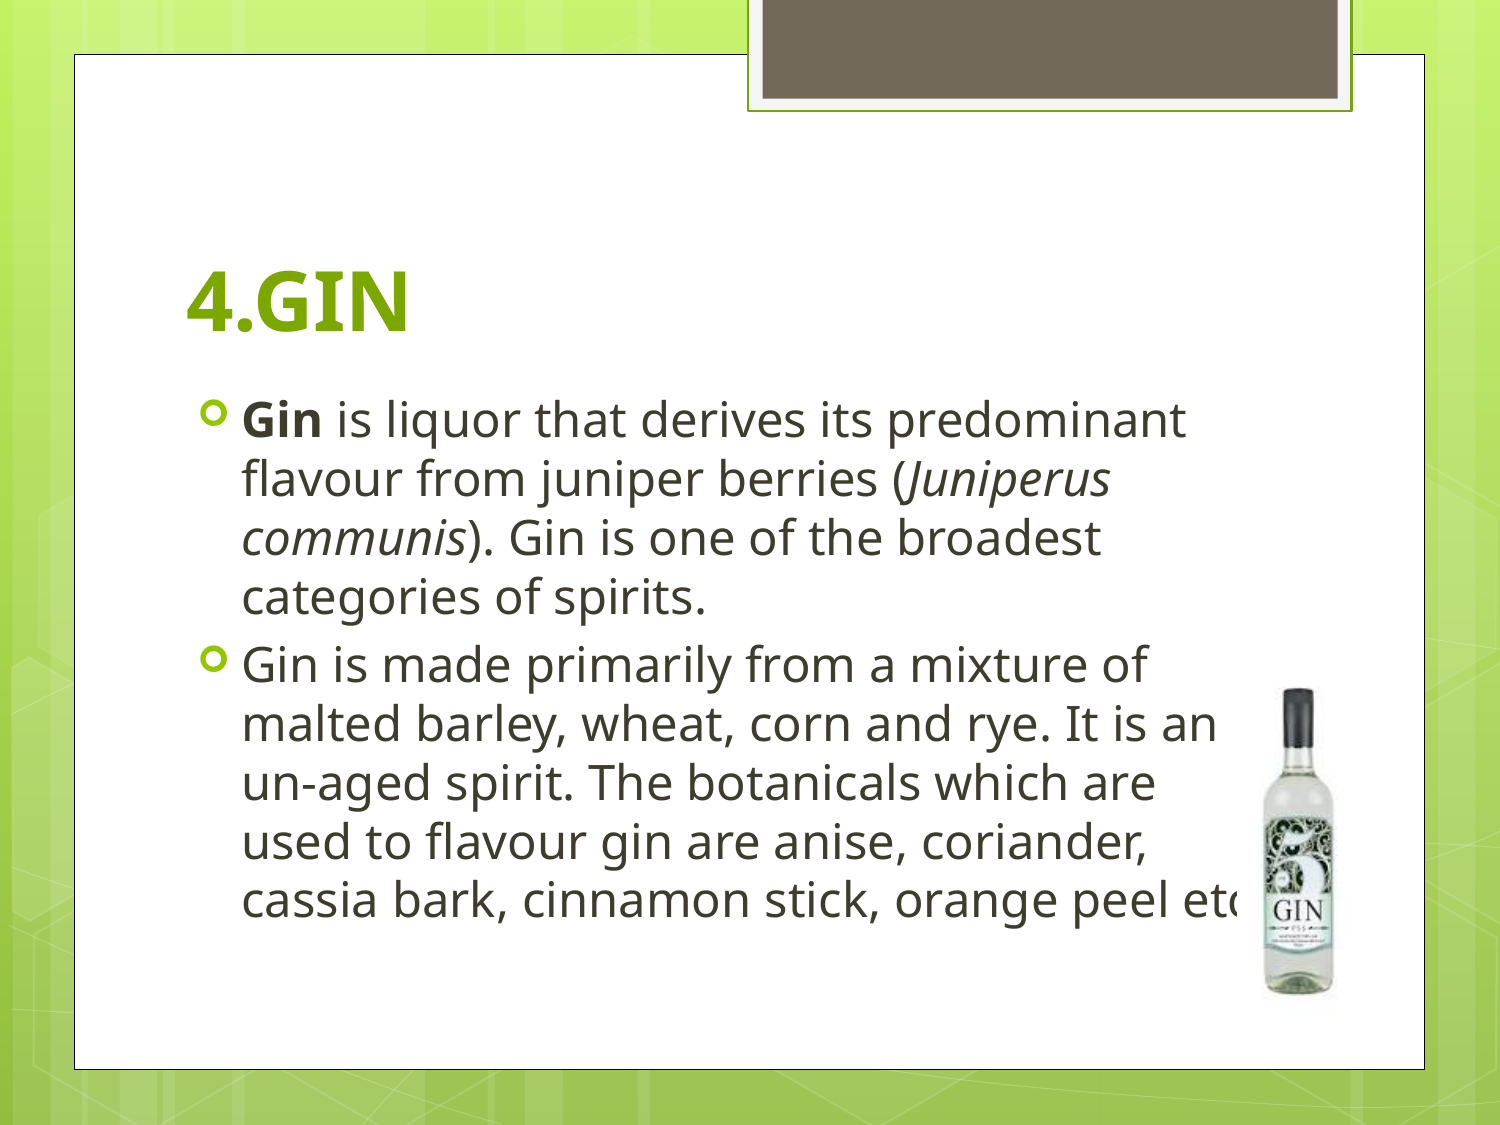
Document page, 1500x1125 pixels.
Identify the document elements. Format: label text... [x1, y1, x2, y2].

title 4.GIN [171, 168, 1324, 357]
picture [1237, 662, 1362, 1046]
list Gin is liquor that derives its predominant flavour from juniper berries (Juniperus communis). Gin is one of the broadest categories of spirits. Gin is made primarily from a mixture of malted barley, wheat, corn and rye. It is an un-aged spirit. The botanicals which are used to flavour gin are anise, coriander, cassia bark, cinnamon stick, orange peel etc. [171, 381, 1283, 957]
